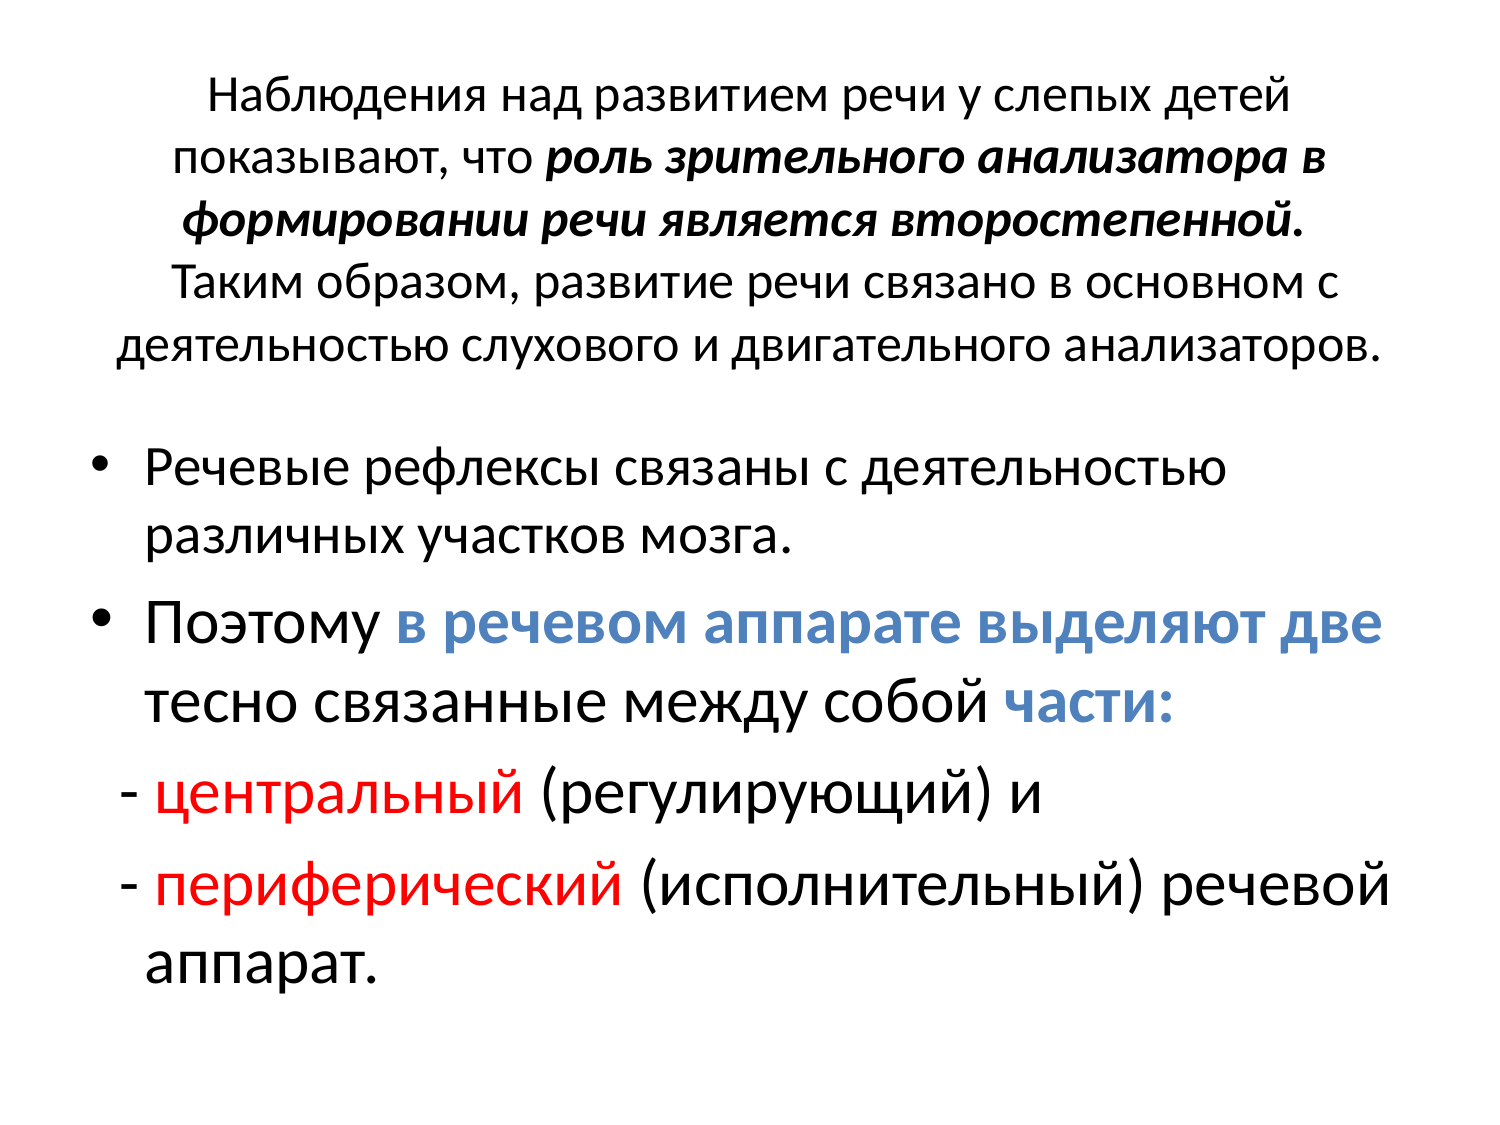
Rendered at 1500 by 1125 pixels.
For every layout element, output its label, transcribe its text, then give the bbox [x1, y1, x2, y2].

title Наблюдения над развитием речи у слепых детей показывают, что роль зрительного анализатора в формировании речи является второстепенной. Таким образом, развитие речи связано в основном с деятельностью слухового и двигательного анализаторов. [75, 45, 1425, 386]
list Речевые рефлексы связаны с деятельностью различных участков мозга. Поэтому в речевом аппарате выделяют две тесно связанные между собой части: - центральный (регулирующий) и - периферический (исполнительный) речевой аппарат. [75, 420, 1425, 1005]
